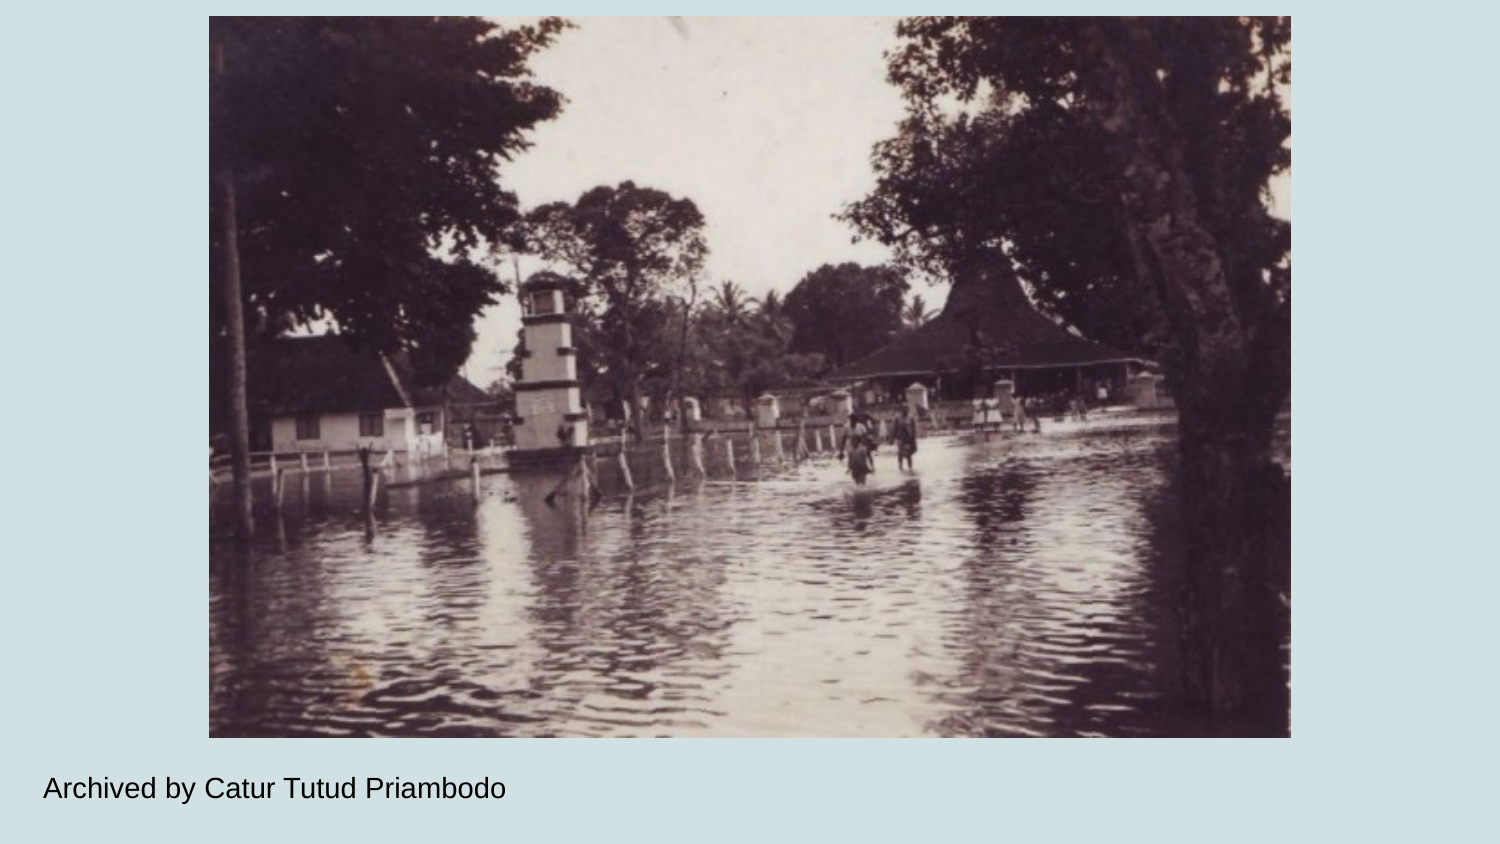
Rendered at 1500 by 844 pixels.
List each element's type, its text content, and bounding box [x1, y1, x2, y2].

text_box Archived by Catur Tutud Priambodo [28, 754, 634, 820]
picture [209, 15, 1291, 738]
